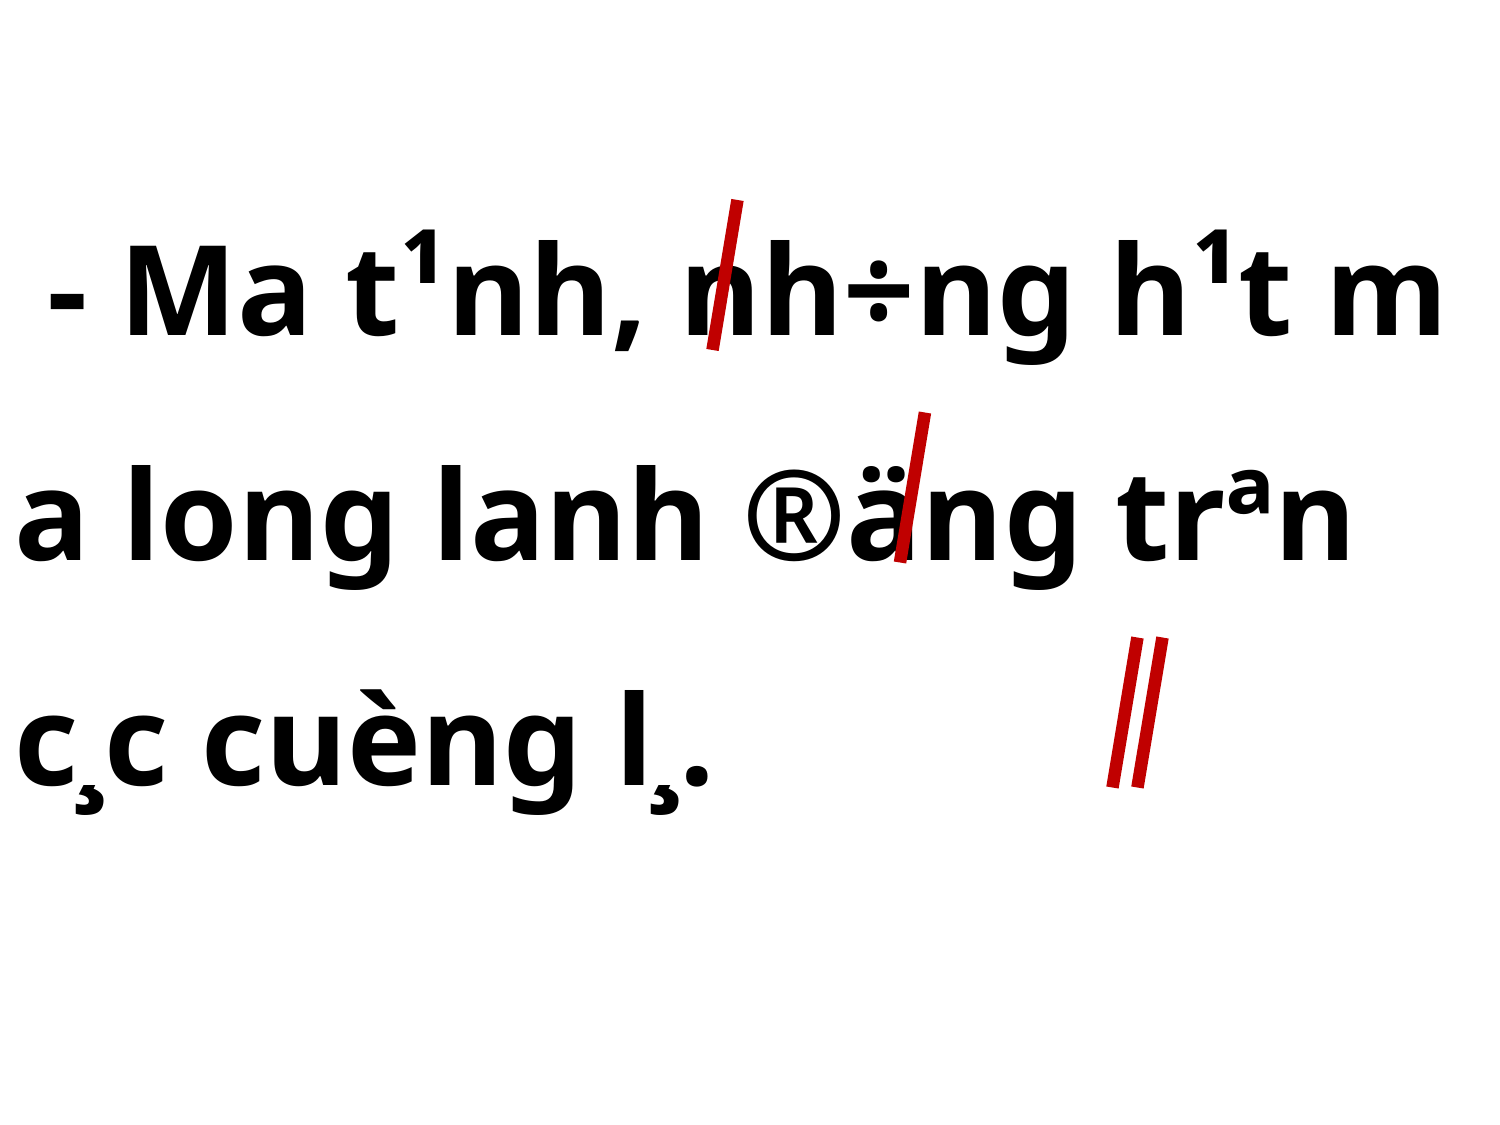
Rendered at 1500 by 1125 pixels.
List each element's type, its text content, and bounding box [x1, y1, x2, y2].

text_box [712, 199, 738, 351]
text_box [1137, 637, 1163, 788]
text_box - M­a t¹nh, nh÷ng h¹t m­a long lanh ®äng trªn c¸c cuèng l¸. [0, 128, 1500, 818]
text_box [1112, 637, 1135, 788]
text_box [899, 412, 926, 563]
